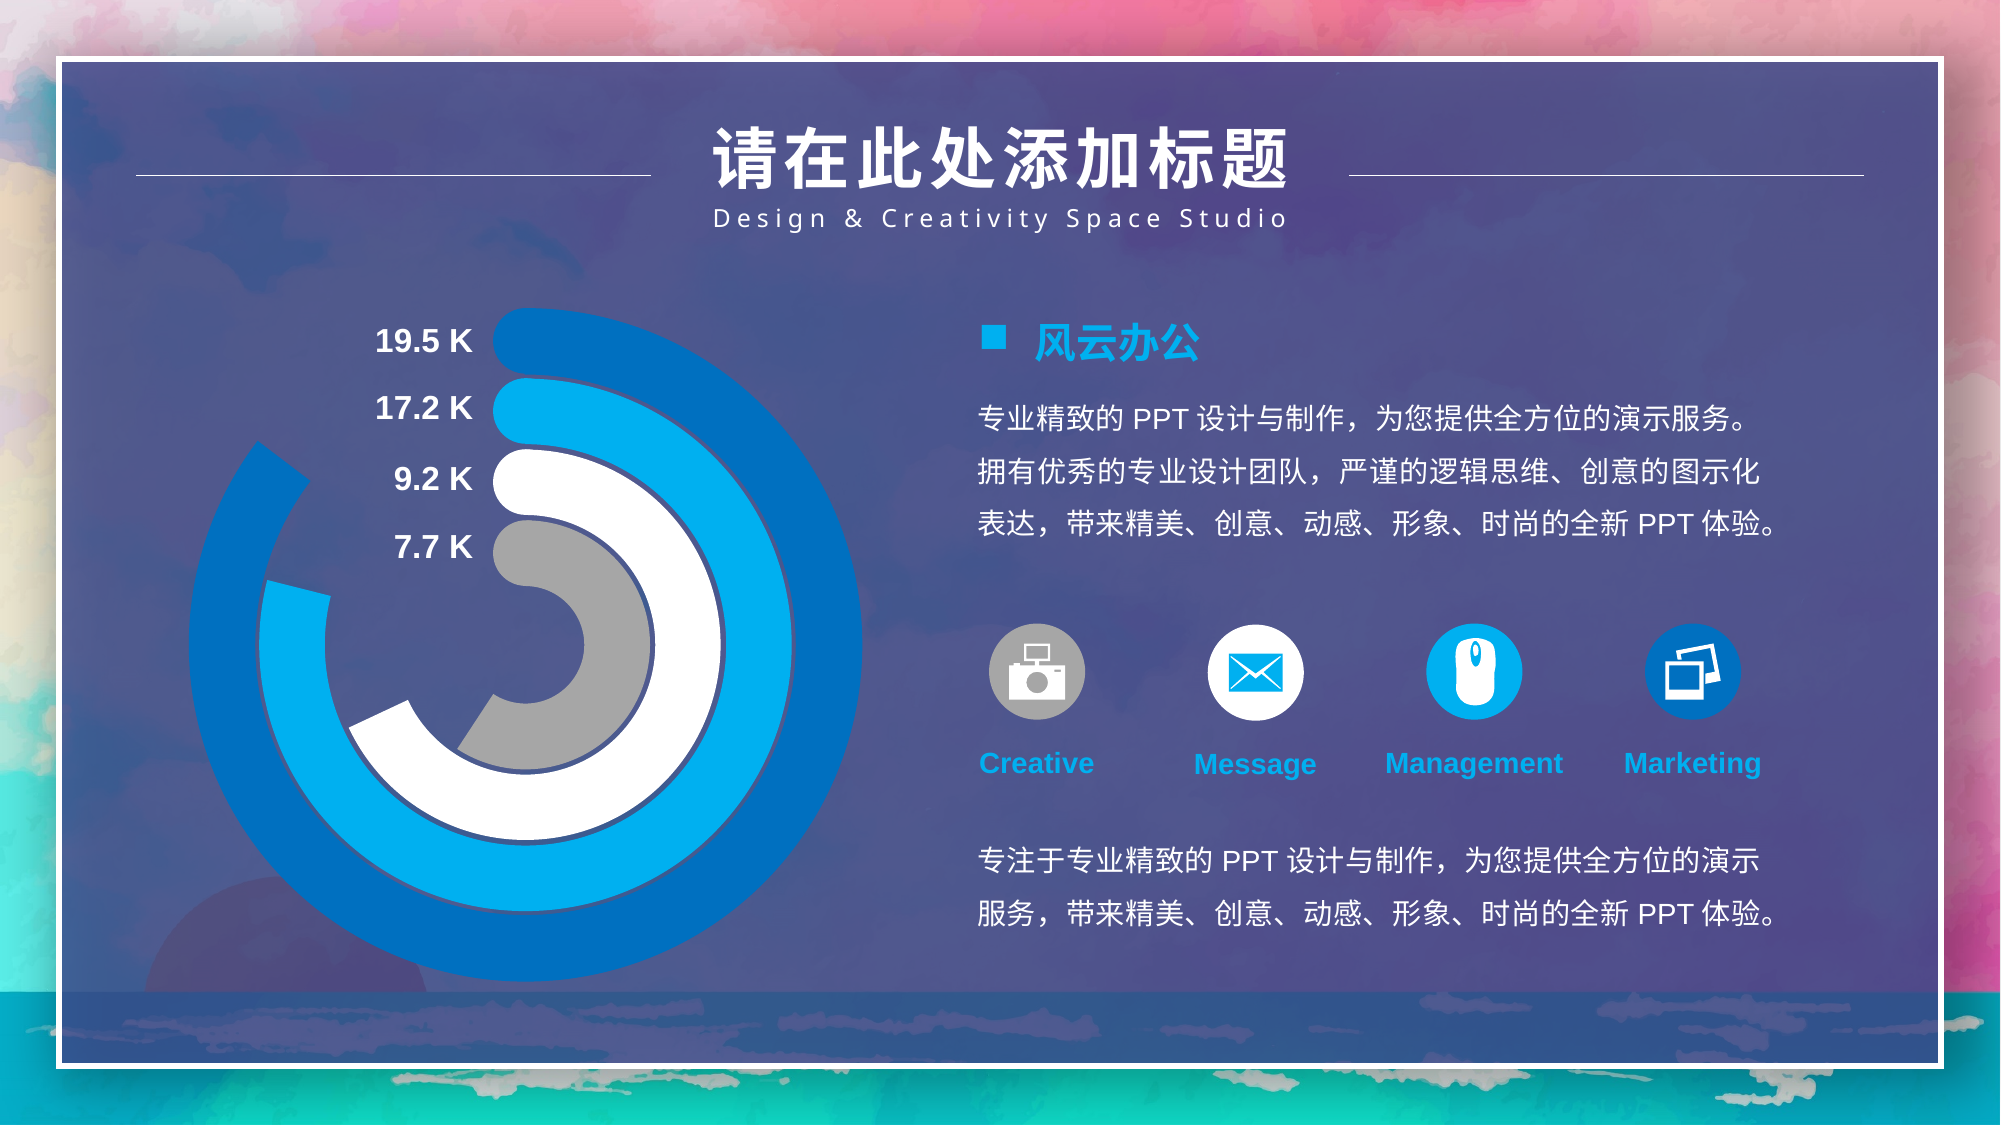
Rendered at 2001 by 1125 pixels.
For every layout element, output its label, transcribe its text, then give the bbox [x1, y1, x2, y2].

text_box 专业精致的PPT设计与制作，为您提供全方位的演示服务。拥有优秀的专业设计团队，严谨的逻辑思维、创意的图示化表达，带来精美、创意、动感、形象、时尚的全新PPT体验。 [962, 375, 1776, 548]
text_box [1207, 624, 1304, 721]
text_box Marketing [1609, 736, 1777, 787]
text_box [989, 623, 1086, 720]
text_box 专注于专业精致的PPT设计与制作，为您提供全方位的演示服务，带来精美、创意、动感、形象、时尚的全新PPT体验。 [962, 817, 1776, 938]
list 请在此处添加标题 [562, 109, 1438, 194]
picture [0, 0, 2000, 1125]
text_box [1426, 623, 1523, 720]
text_box Message [1179, 737, 1333, 788]
text_box Management [1370, 736, 1579, 787]
list Design & Creativity Space Studio [562, 194, 1438, 244]
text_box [188, 308, 863, 982]
text_box 风云办公 [963, 309, 1217, 375]
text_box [1645, 623, 1742, 720]
text_box Creative [964, 736, 1110, 787]
